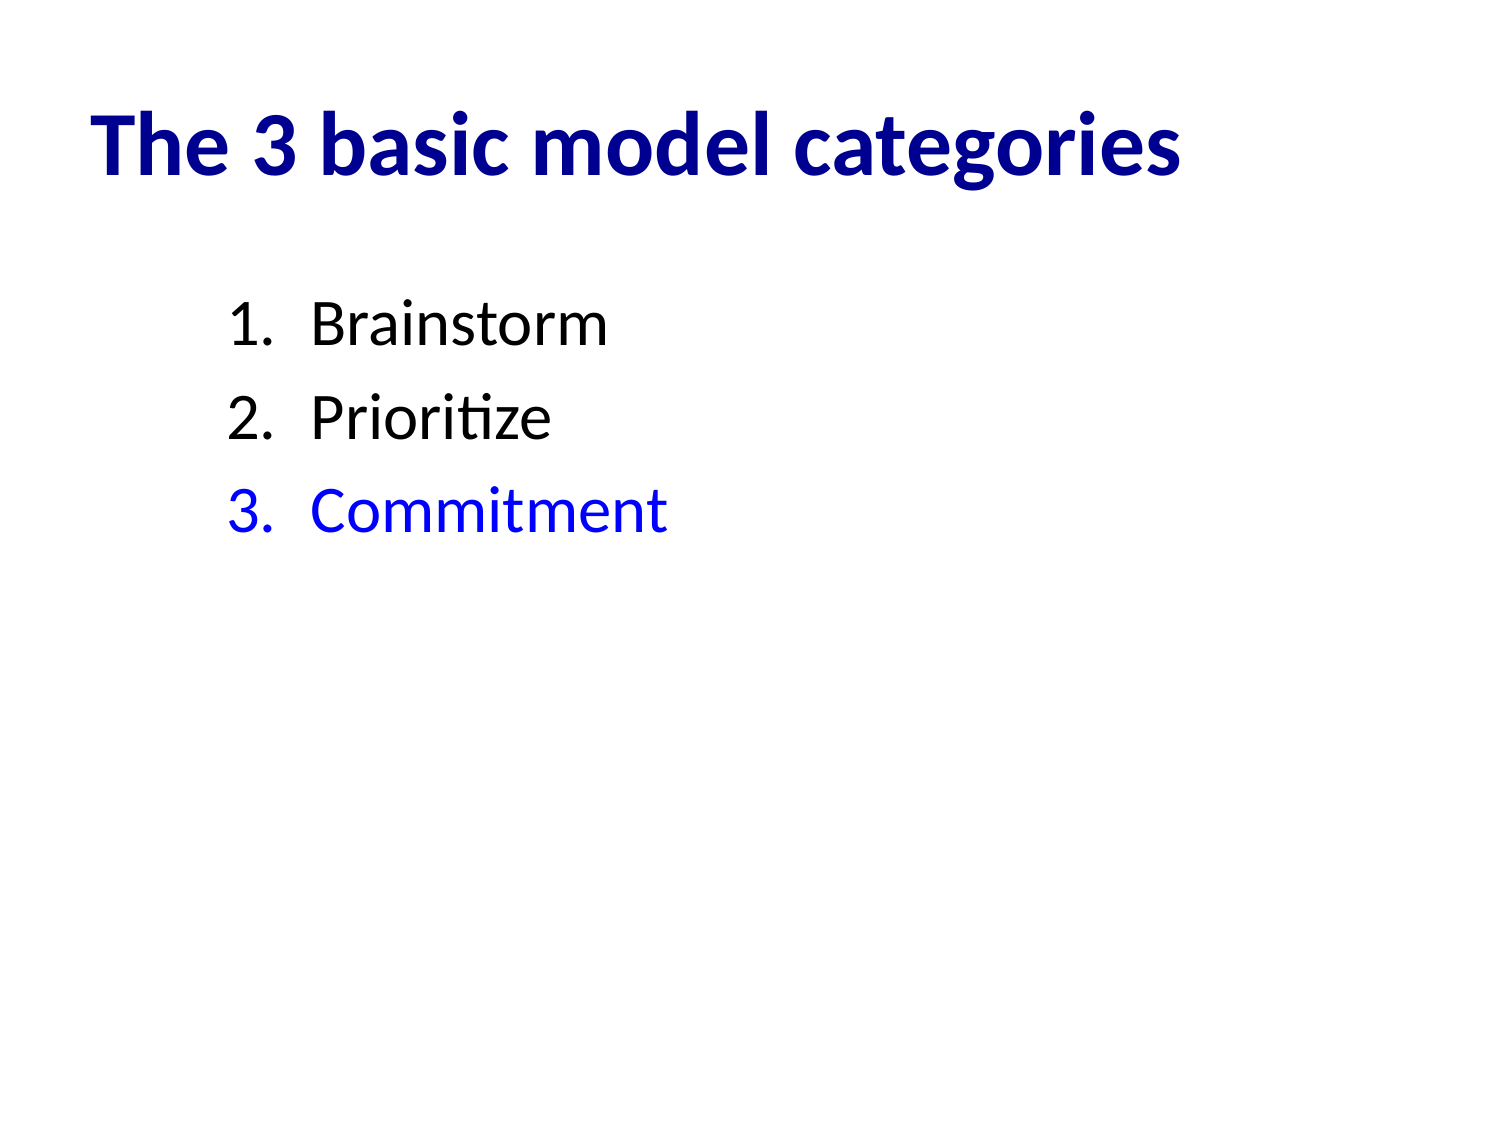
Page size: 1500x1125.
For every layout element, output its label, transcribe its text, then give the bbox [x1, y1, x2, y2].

title The 3 basic model categories [75, 45, 1425, 233]
list Brainstorm Prioritize Commitment [211, 271, 1425, 954]
